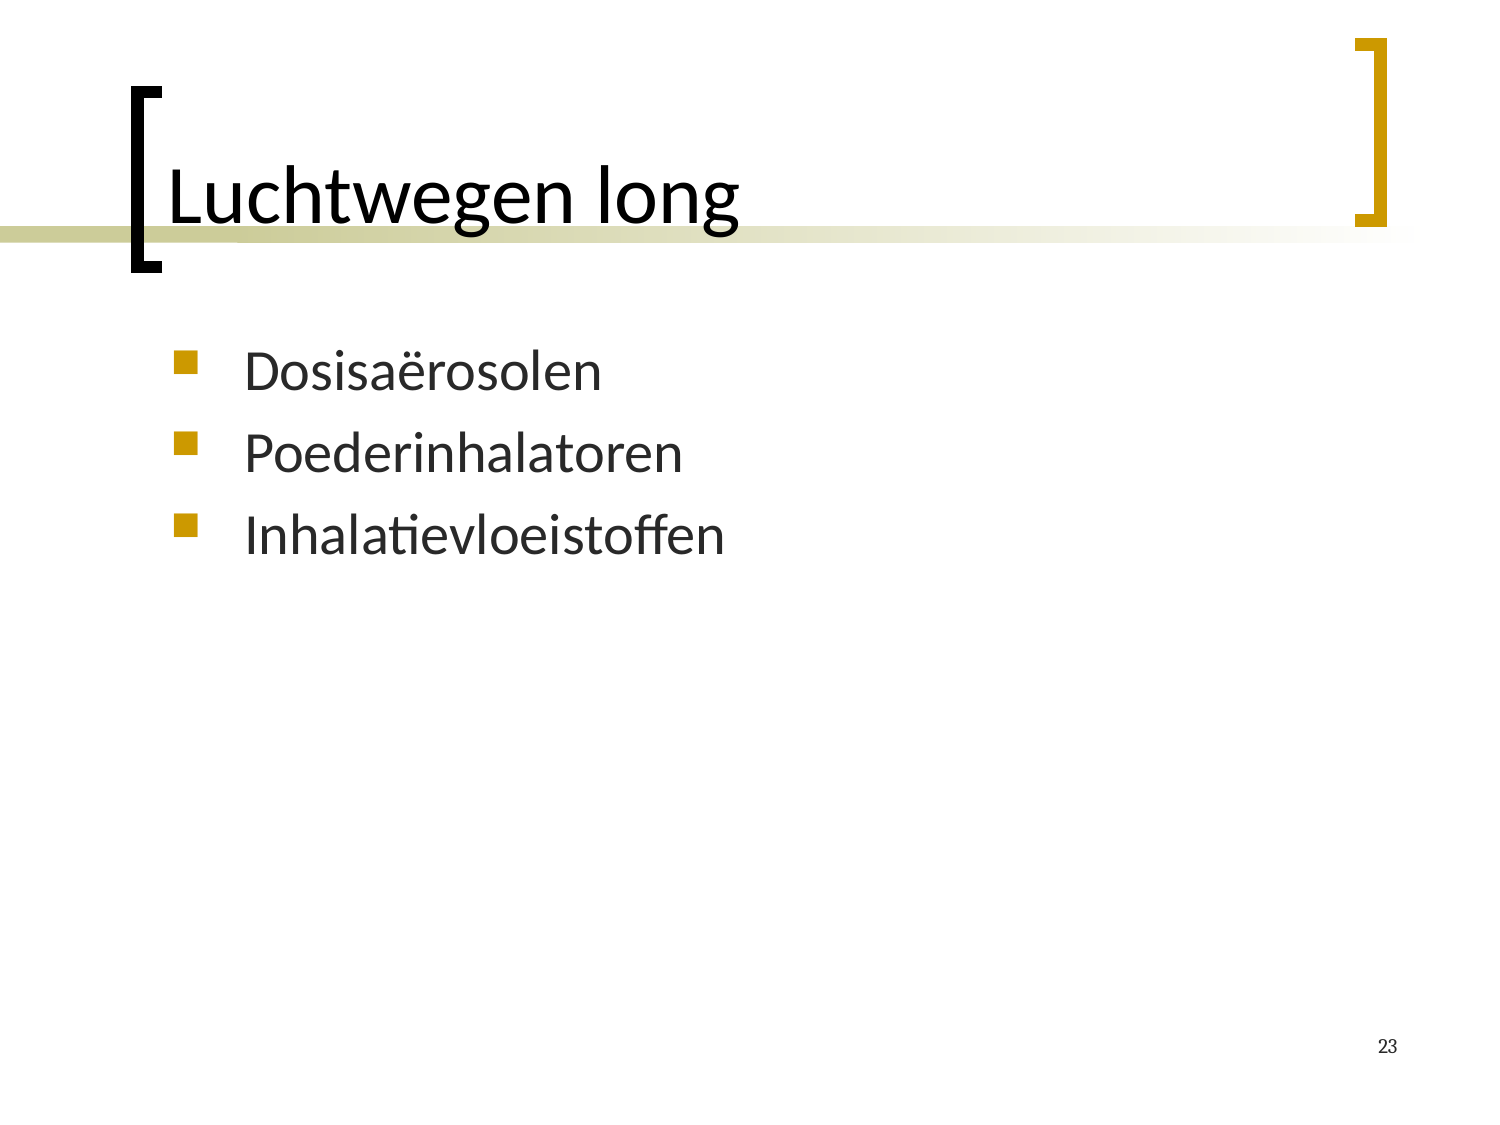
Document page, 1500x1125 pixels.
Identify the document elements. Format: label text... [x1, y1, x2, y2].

list Dosisaërosolen Poederinhalatoren Inhalatievloeistoffen [155, 324, 1413, 1000]
title Luchtwegen long [152, 15, 1328, 248]
slide_number 23 [1099, 1024, 1413, 1101]
